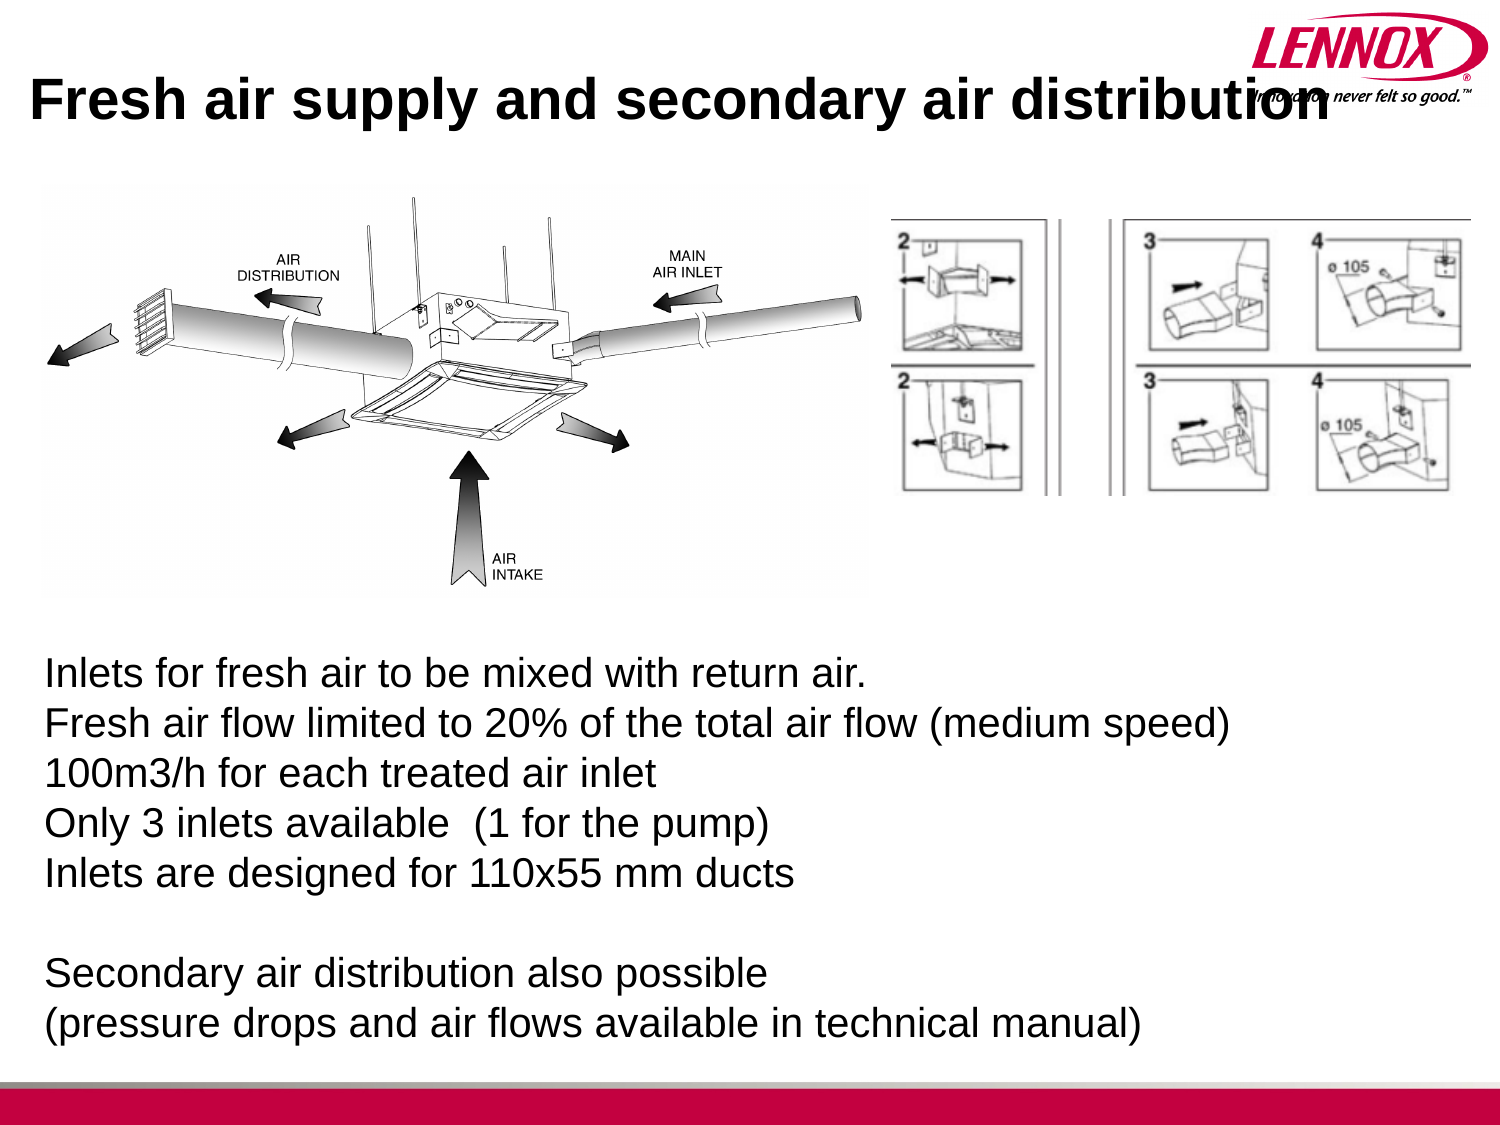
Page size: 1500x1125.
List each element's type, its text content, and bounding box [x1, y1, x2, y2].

picture [40, 184, 869, 599]
title Fresh air supply and secondary air distribution [29, 18, 1400, 132]
picture [0, 1078, 1500, 1125]
text_box Inlets for fresh air to be mixed with return air. Fresh air flow limited to 20% of the total air flow (medium speed) 100m3/h for each treated air inlet Only 3 inlets available (1 for the pump) Inlets are designed for 110x55 mm ducts Secondary air distribution also possible (pressure drops and air flows available in technical manual) [27, 655, 1500, 1037]
picture [891, 219, 1471, 496]
picture [1248, 11, 1489, 107]
